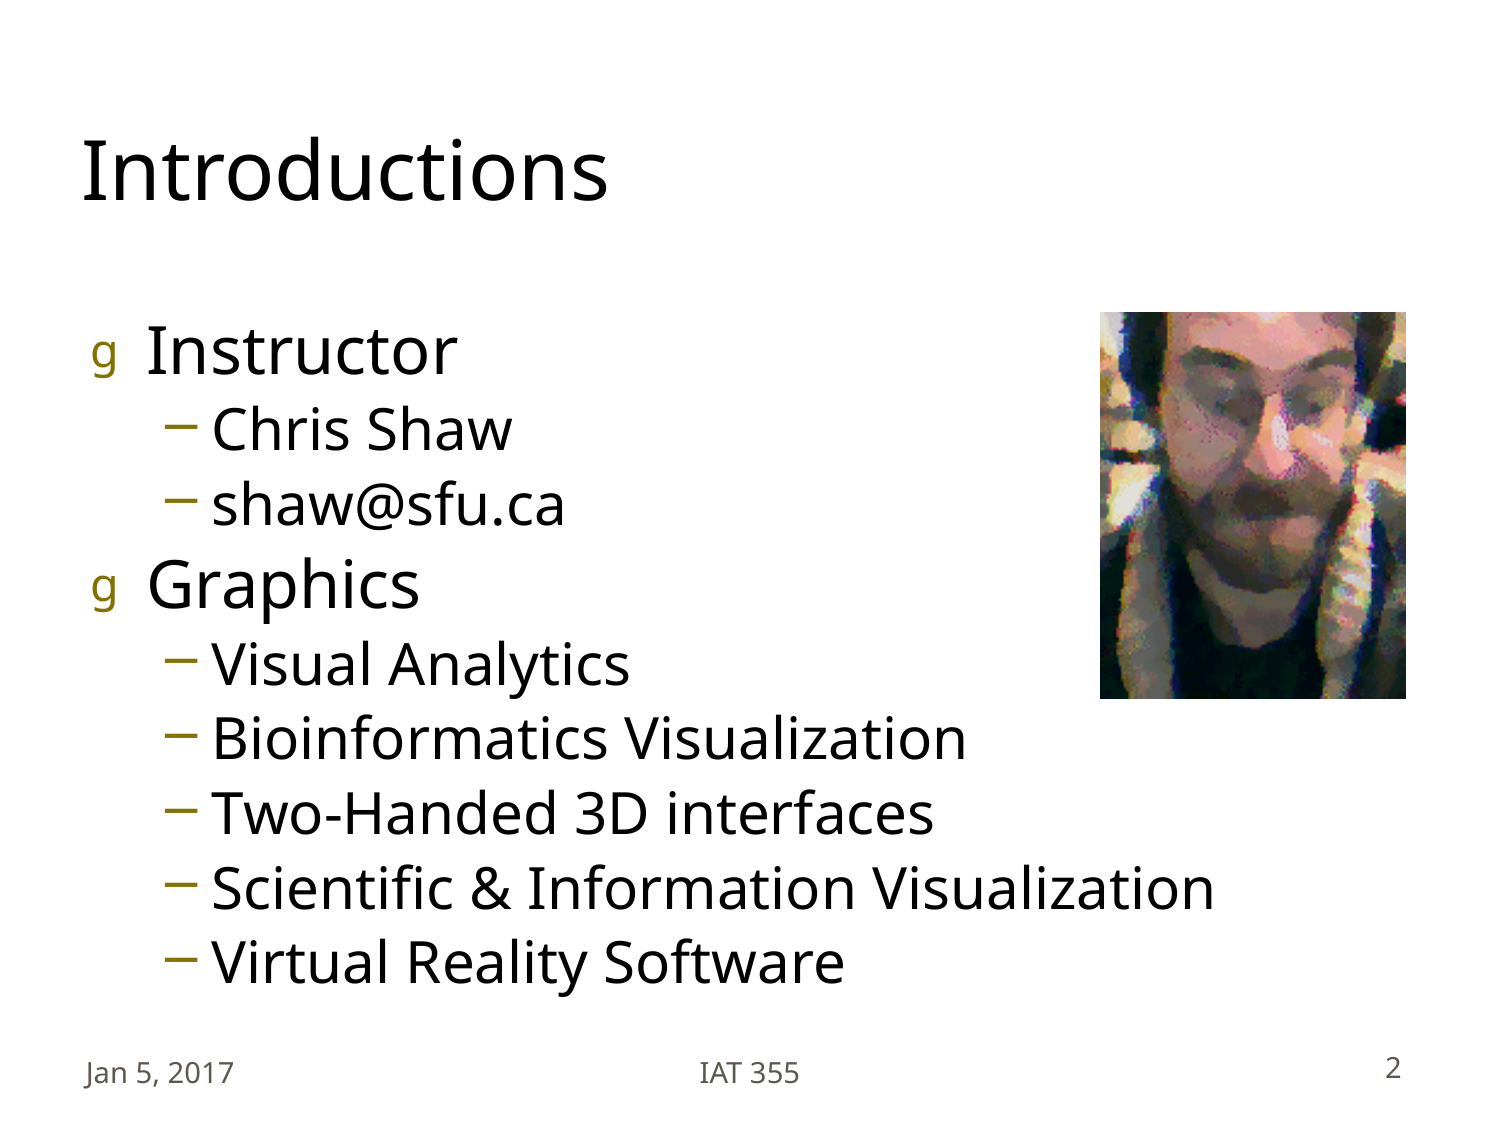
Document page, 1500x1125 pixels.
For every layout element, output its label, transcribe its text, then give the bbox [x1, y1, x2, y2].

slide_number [70, 1021, 476, 1098]
footer IAT 355 [512, 1021, 988, 1098]
title Introductions [66, 37, 1342, 226]
slide_number 2 [1103, 1021, 1417, 1098]
list Instructor Chris Shaw shaw@sfu.ca Graphics Visual Analytics Bioinformatics Visualization Two-Handed 3D interfaces Scientific & Information Visualization Virtual Reality Software [74, 309, 1417, 994]
picture [1099, 312, 1406, 699]
